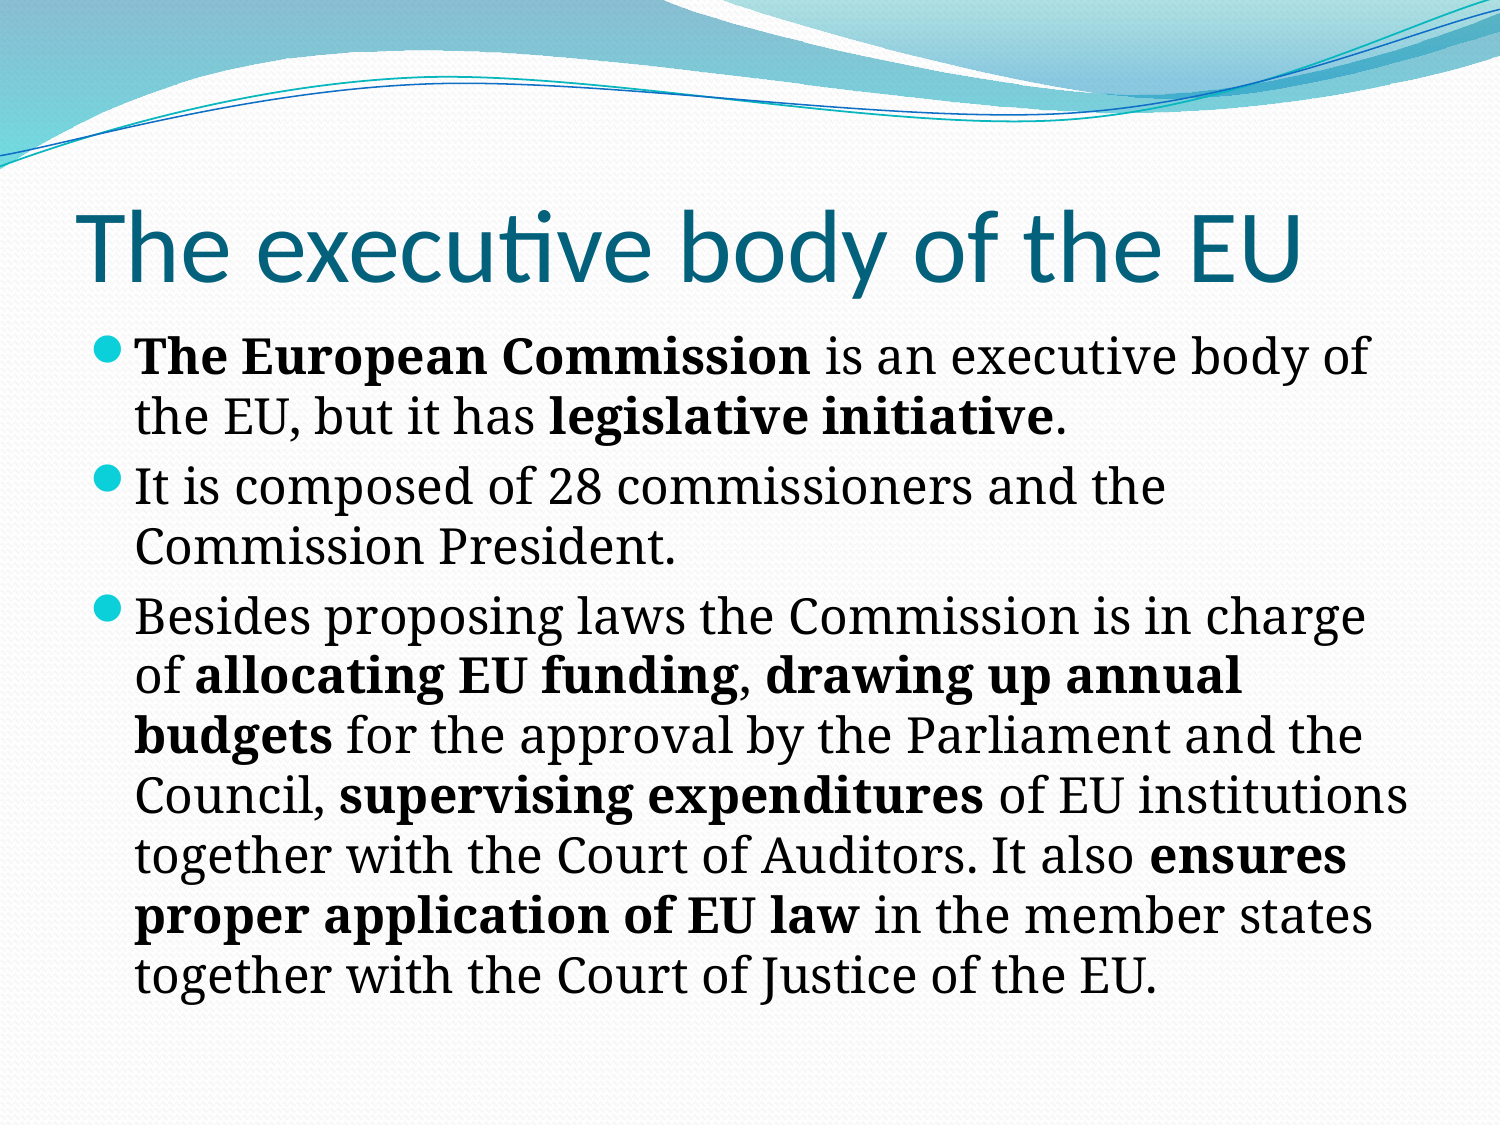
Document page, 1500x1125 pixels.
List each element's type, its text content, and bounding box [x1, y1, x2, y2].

list The European Commission is an executive body of the EU, but it has legislative initiative. It is composed of 28 commissioners and the Commission President. Besides proposing laws the Commission is in charge of allocating EU funding, drawing up annual budgets for the approval by the Parliament and the Council, supervising expenditures of EU institutions together with the Court of Auditors. It also ensures proper application of EU law in the member states together with the Court of Justice of the EU. [75, 317, 1425, 1038]
title The executive body of the EU [75, 115, 1425, 303]
